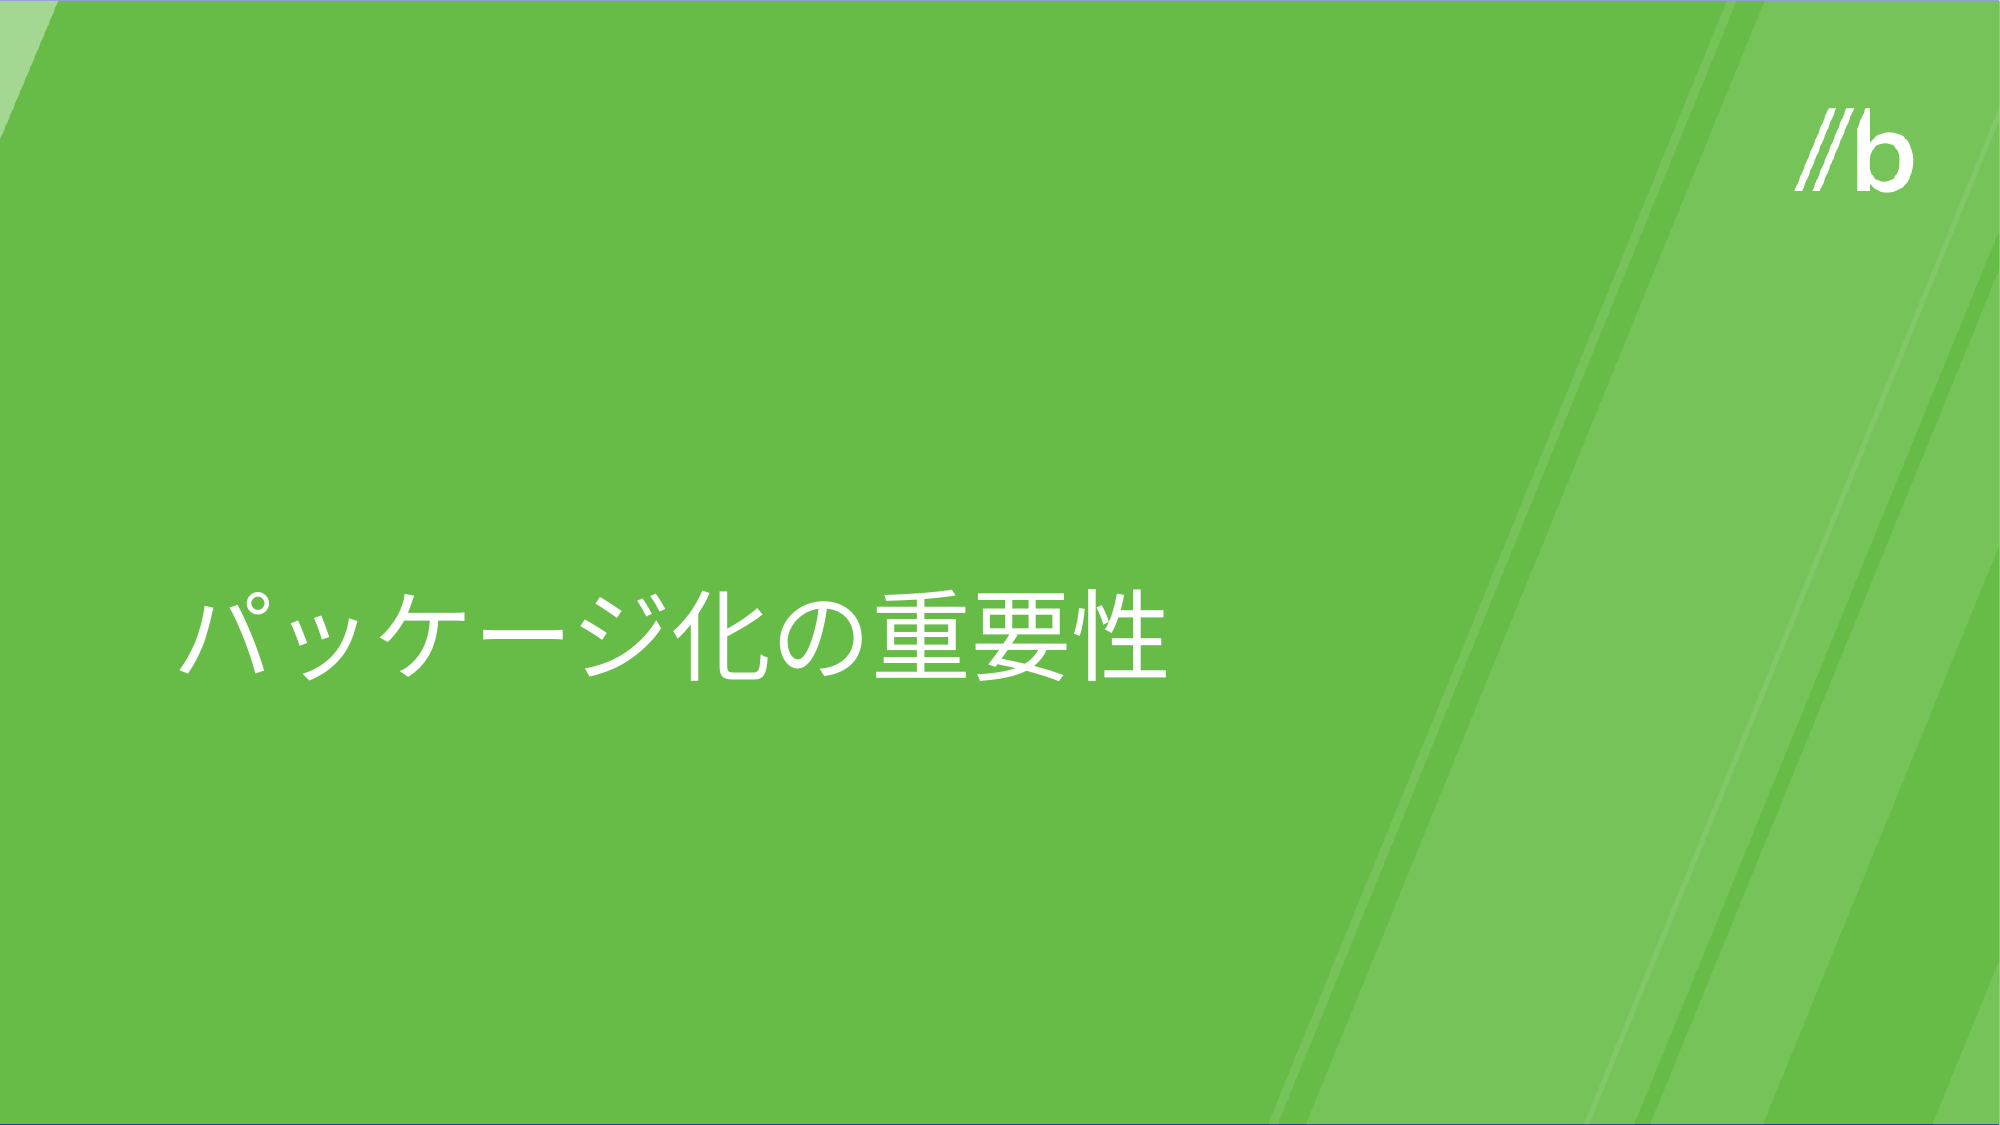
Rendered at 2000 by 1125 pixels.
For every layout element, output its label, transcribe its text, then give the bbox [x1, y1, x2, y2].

text_box パッケージ化の重要性 [159, 565, 1426, 701]
picture [0, 0, 2000, 1125]
